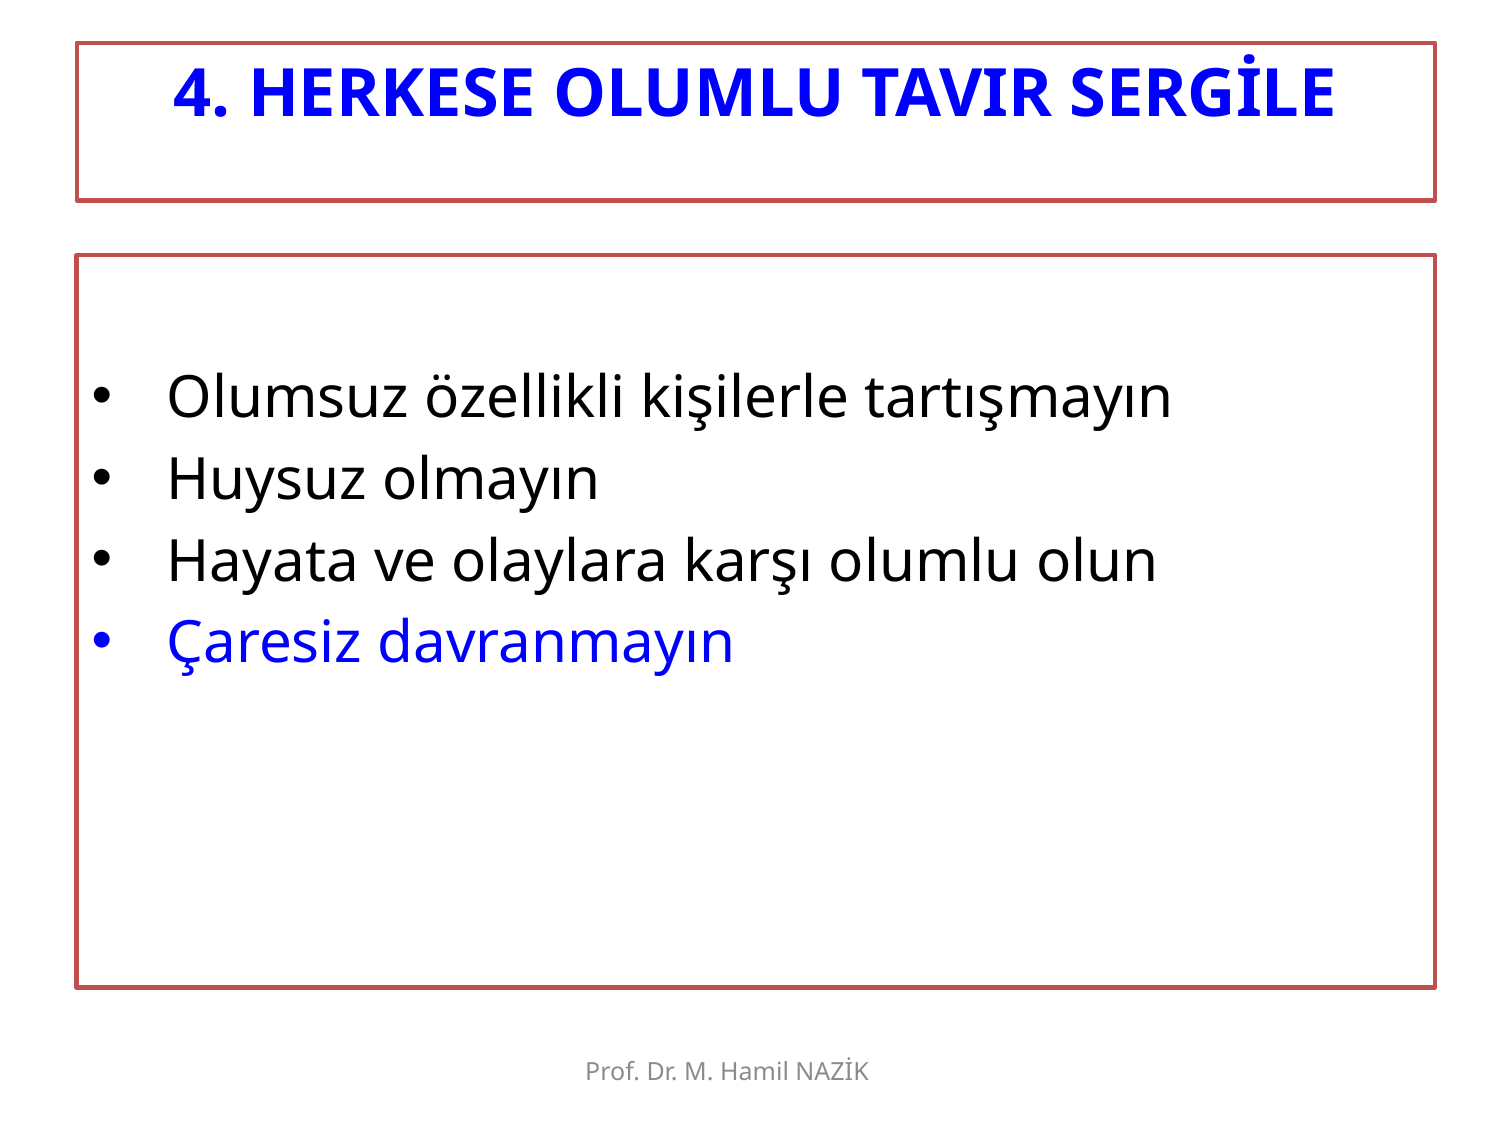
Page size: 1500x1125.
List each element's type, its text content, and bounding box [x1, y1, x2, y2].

text_box 4. Herkese olumlu tavır sergile [75, 41, 1437, 203]
footer Prof. Dr. M. Hamil NAZİK [512, 1042, 988, 1103]
list Olumsuz özellikli kişilerle tartışmayın Huysuz olmayın Hayata ve olaylara karşı olumlu olun Çaresiz davranmayın [74, 253, 1437, 990]
